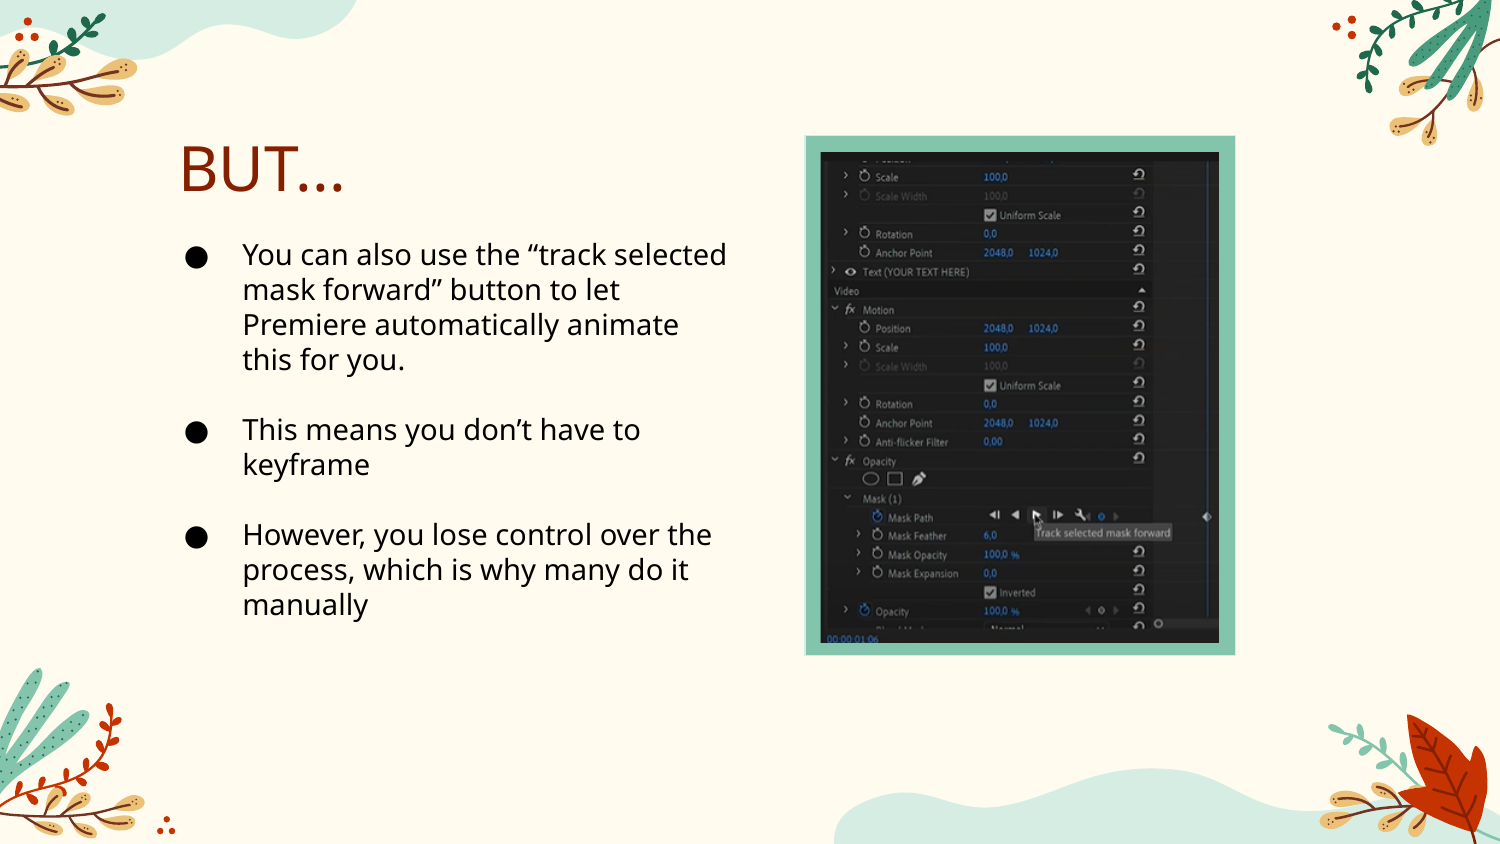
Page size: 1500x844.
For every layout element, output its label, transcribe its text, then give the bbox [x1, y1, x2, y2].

subtitle You can also use the “track selected mask forward” button to let Premiere automatically animate this for you. This means you don’t have to keyframe However, you lose control over the process, which is why many do it manually [152, 221, 753, 656]
title BUT... [163, 114, 1103, 207]
text_box [804, 135, 1236, 656]
picture [820, 152, 1220, 644]
